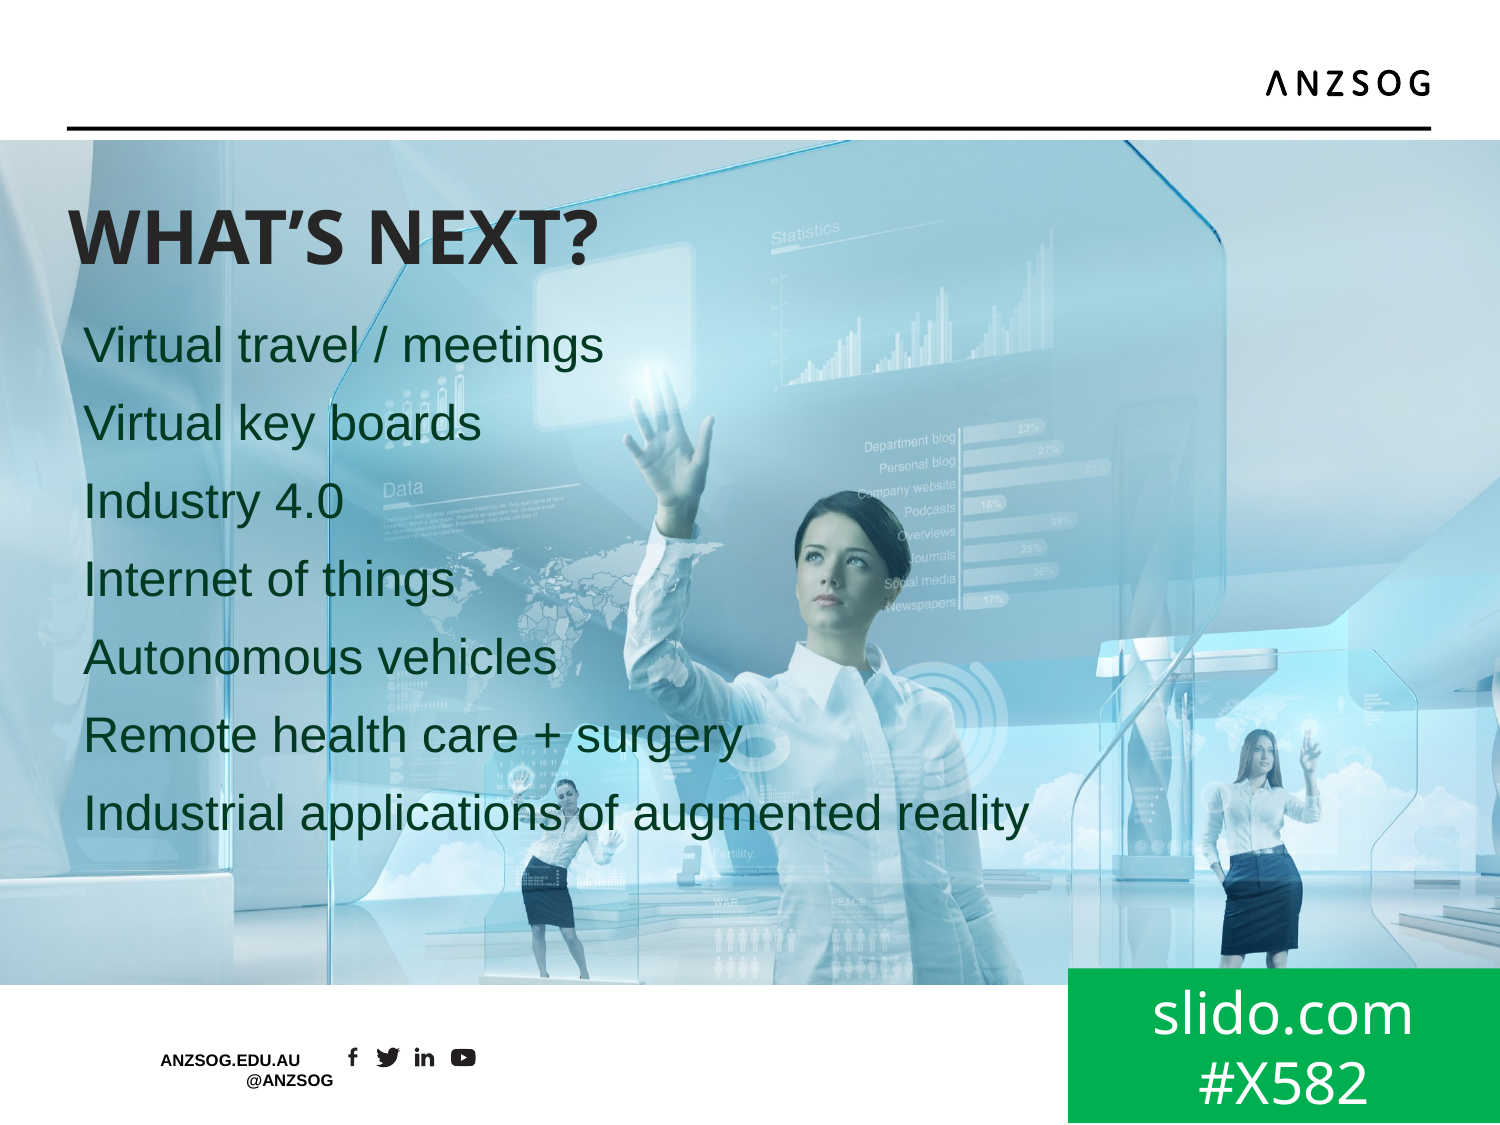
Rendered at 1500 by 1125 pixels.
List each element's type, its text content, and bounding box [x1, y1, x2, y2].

text_box [0, 140, 1500, 985]
list Virtual travel / meetings Virtual key boards Industry 4.0 Internet of things Autonomous vehicles Remote health care + surgery Industrial applications of augmented reality [53, 307, 1431, 971]
text_box slido.com #X582 [1068, 968, 1500, 1124]
title What’s next? [53, 138, 1430, 289]
